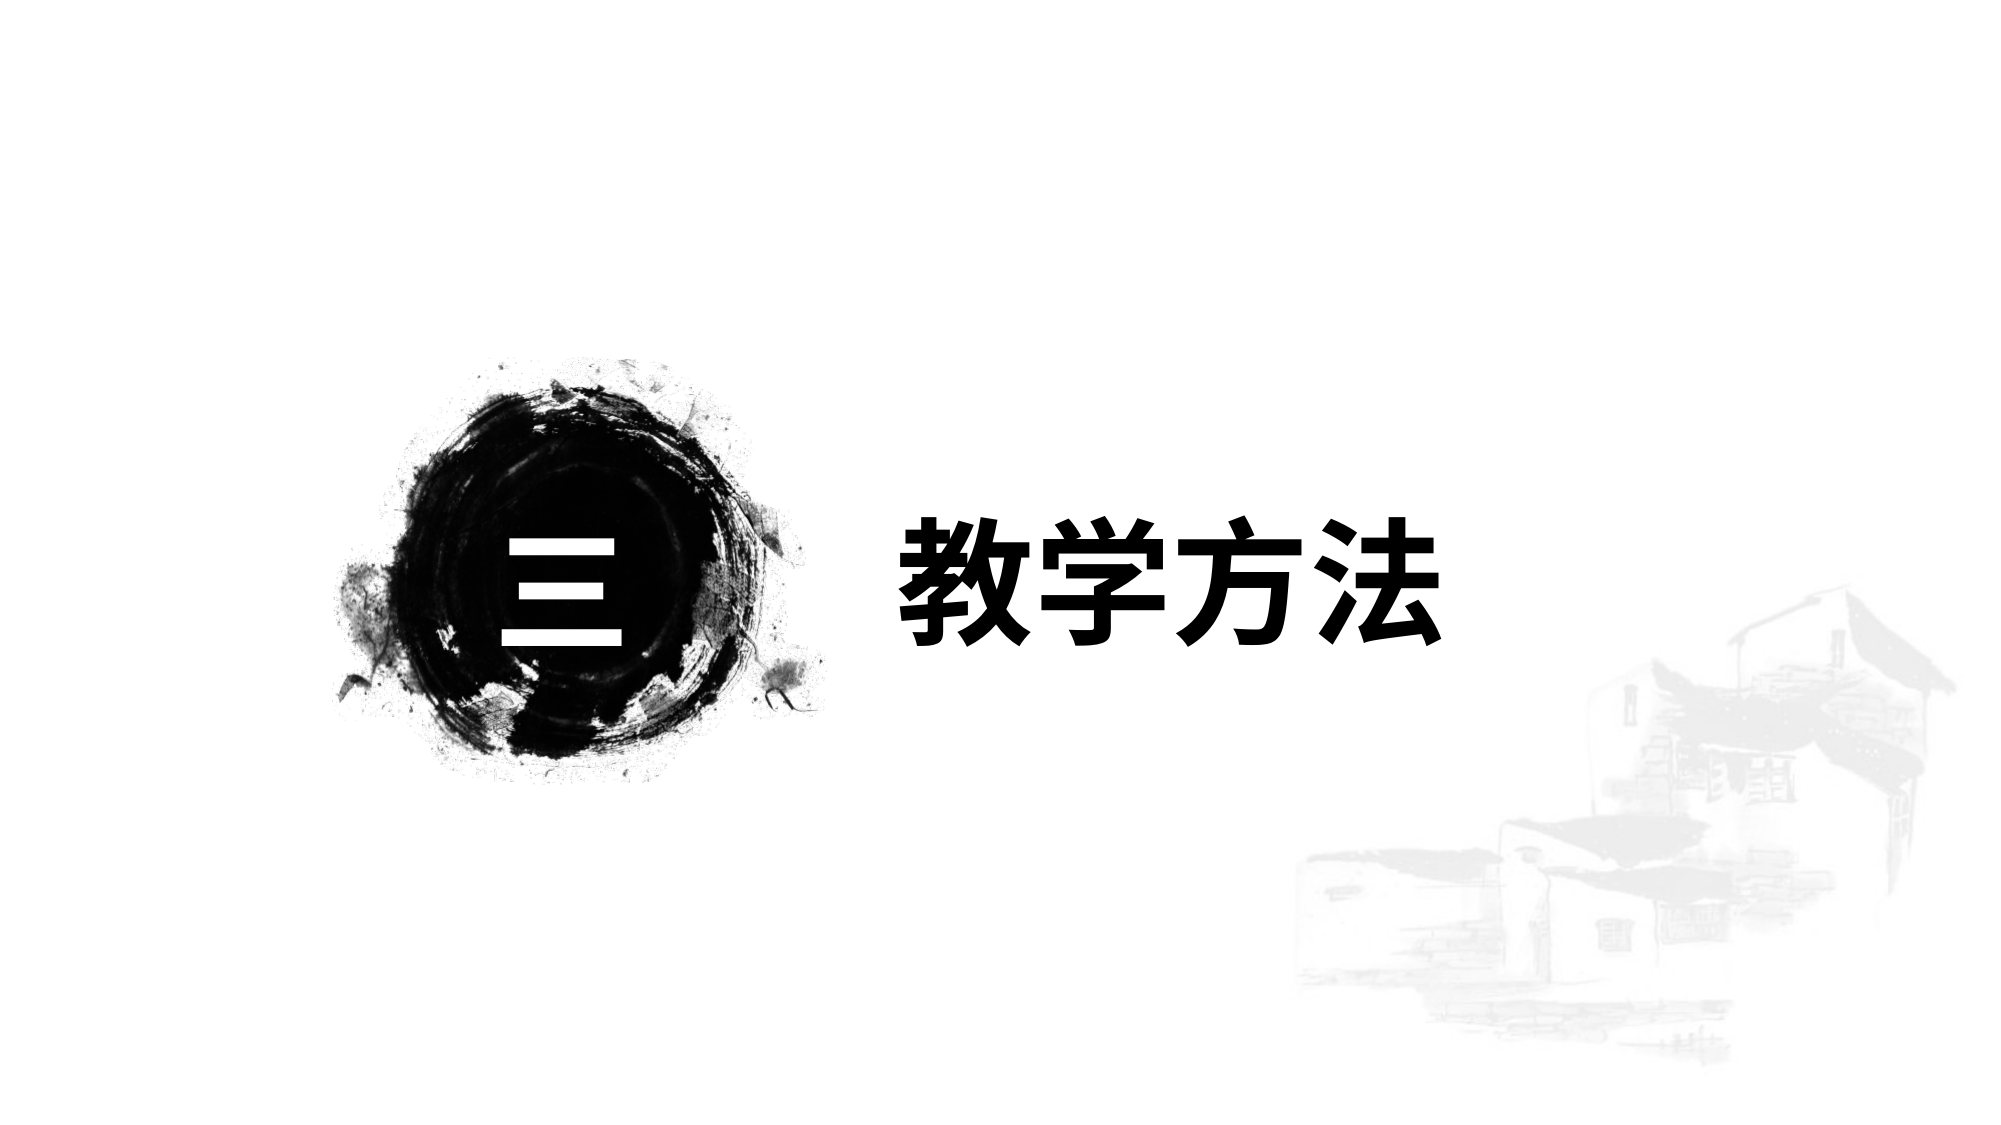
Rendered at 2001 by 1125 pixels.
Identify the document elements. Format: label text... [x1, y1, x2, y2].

text_box 教学方法 [882, 489, 1574, 670]
picture [0, 0, 2001, 1125]
